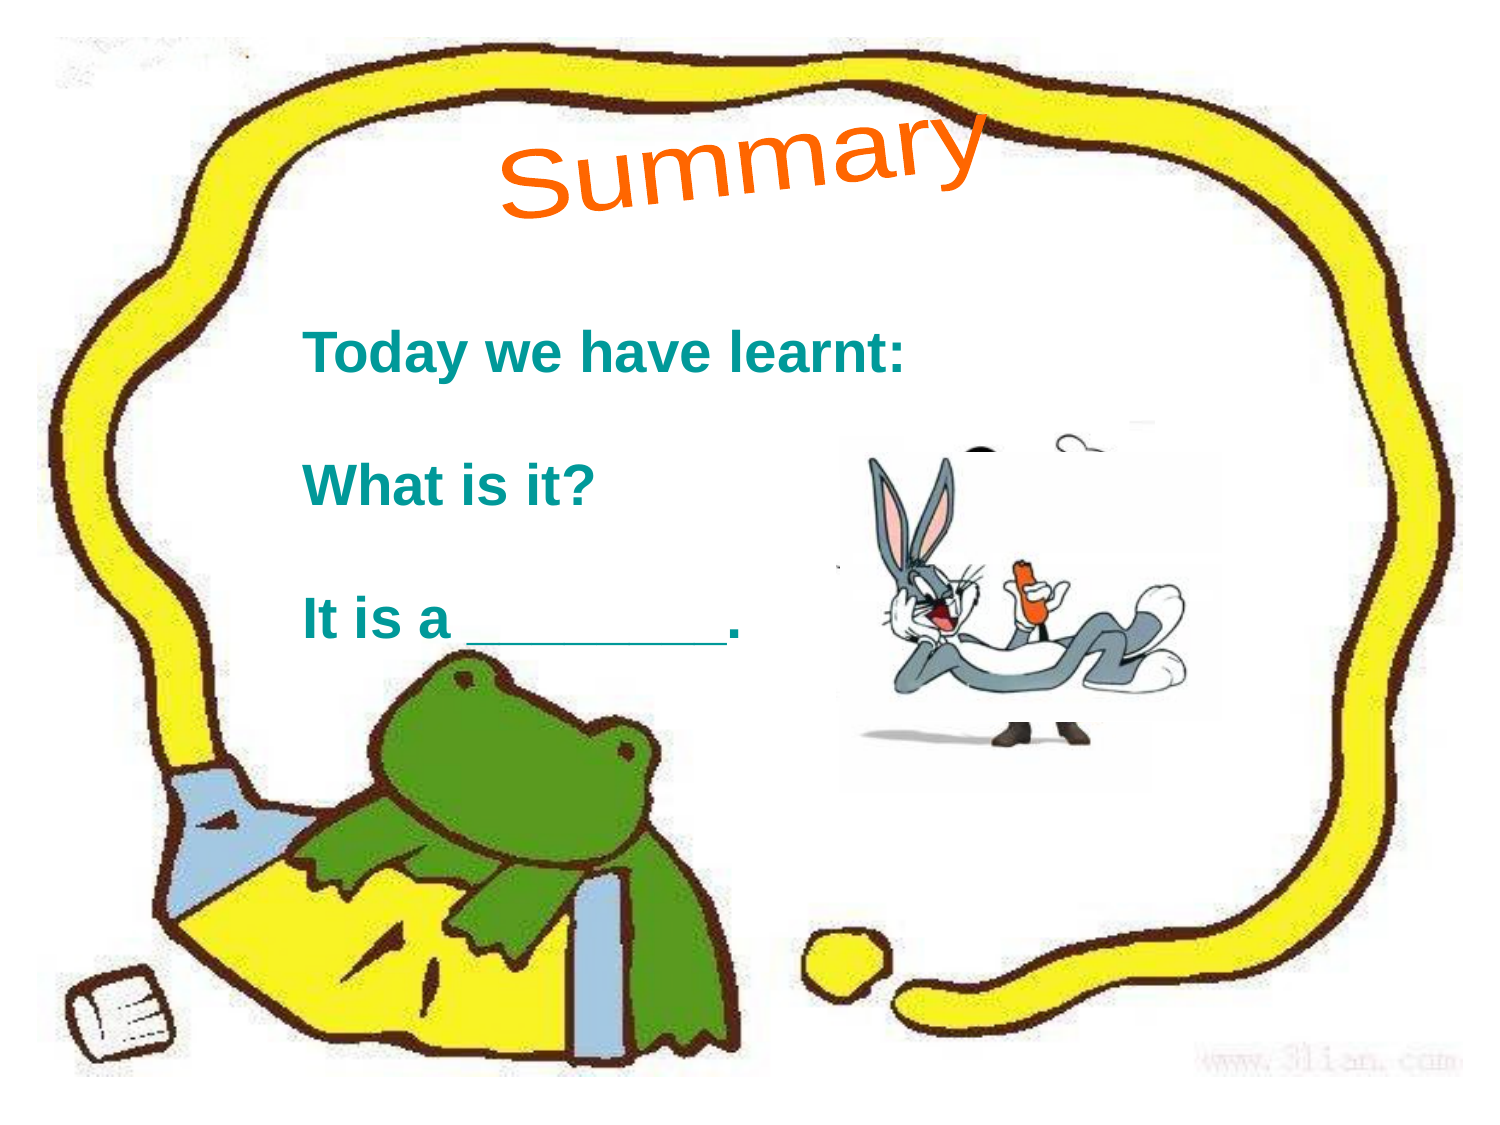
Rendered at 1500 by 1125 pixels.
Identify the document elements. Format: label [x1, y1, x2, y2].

picture [37, 37, 1463, 1077]
